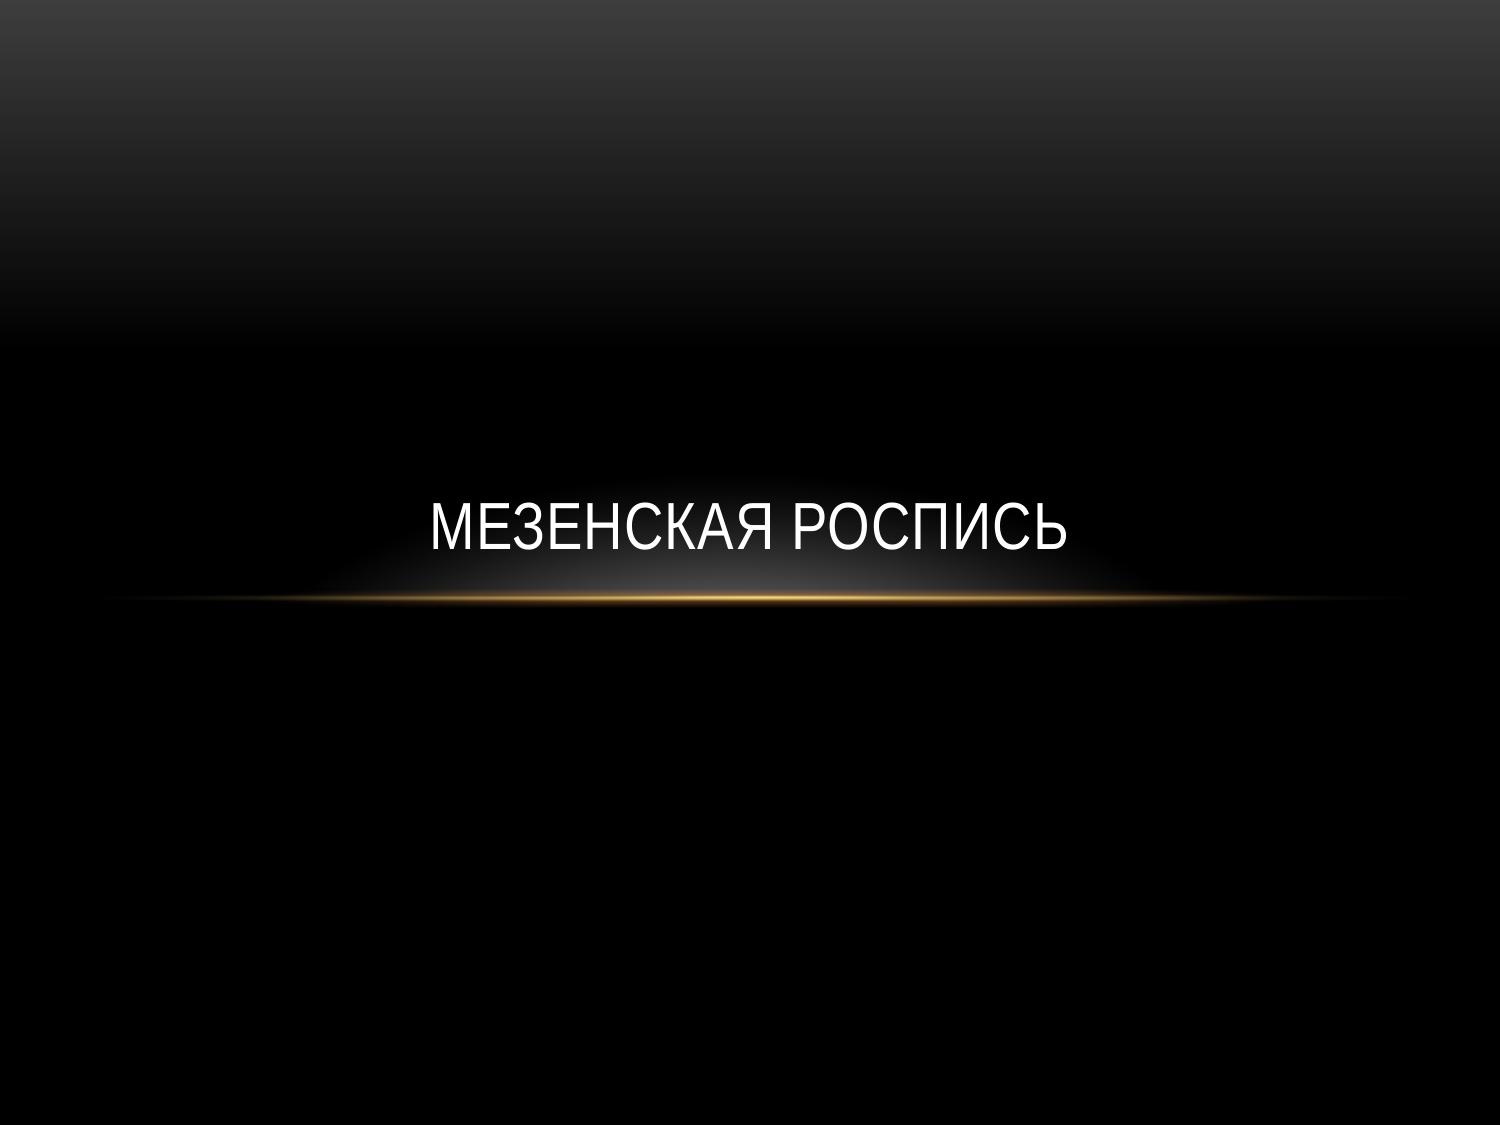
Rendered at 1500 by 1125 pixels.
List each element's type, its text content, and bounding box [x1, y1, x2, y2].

picture [0, 0, 1500, 750]
title Мезенская роспись [112, 329, 1388, 571]
